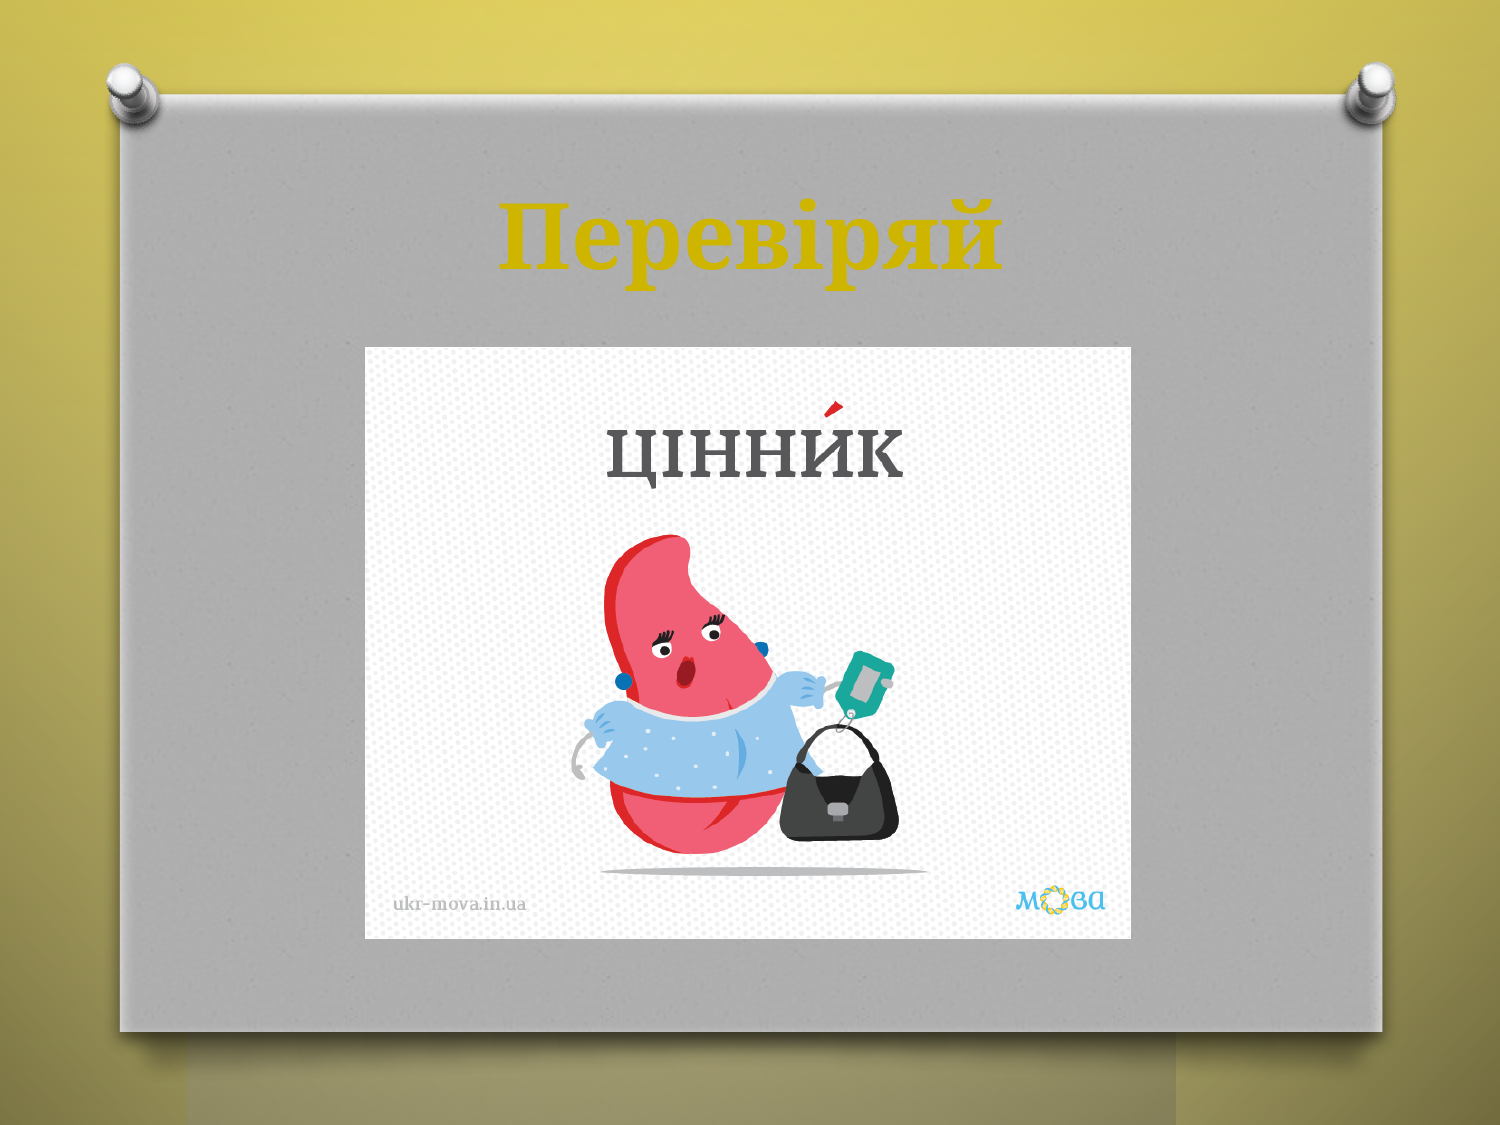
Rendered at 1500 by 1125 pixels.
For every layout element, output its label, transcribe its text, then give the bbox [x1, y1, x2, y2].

picture [1317, 35, 1439, 156]
title Перевіряй [179, 134, 1323, 332]
picture [75, 29, 198, 153]
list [365, 347, 1131, 939]
